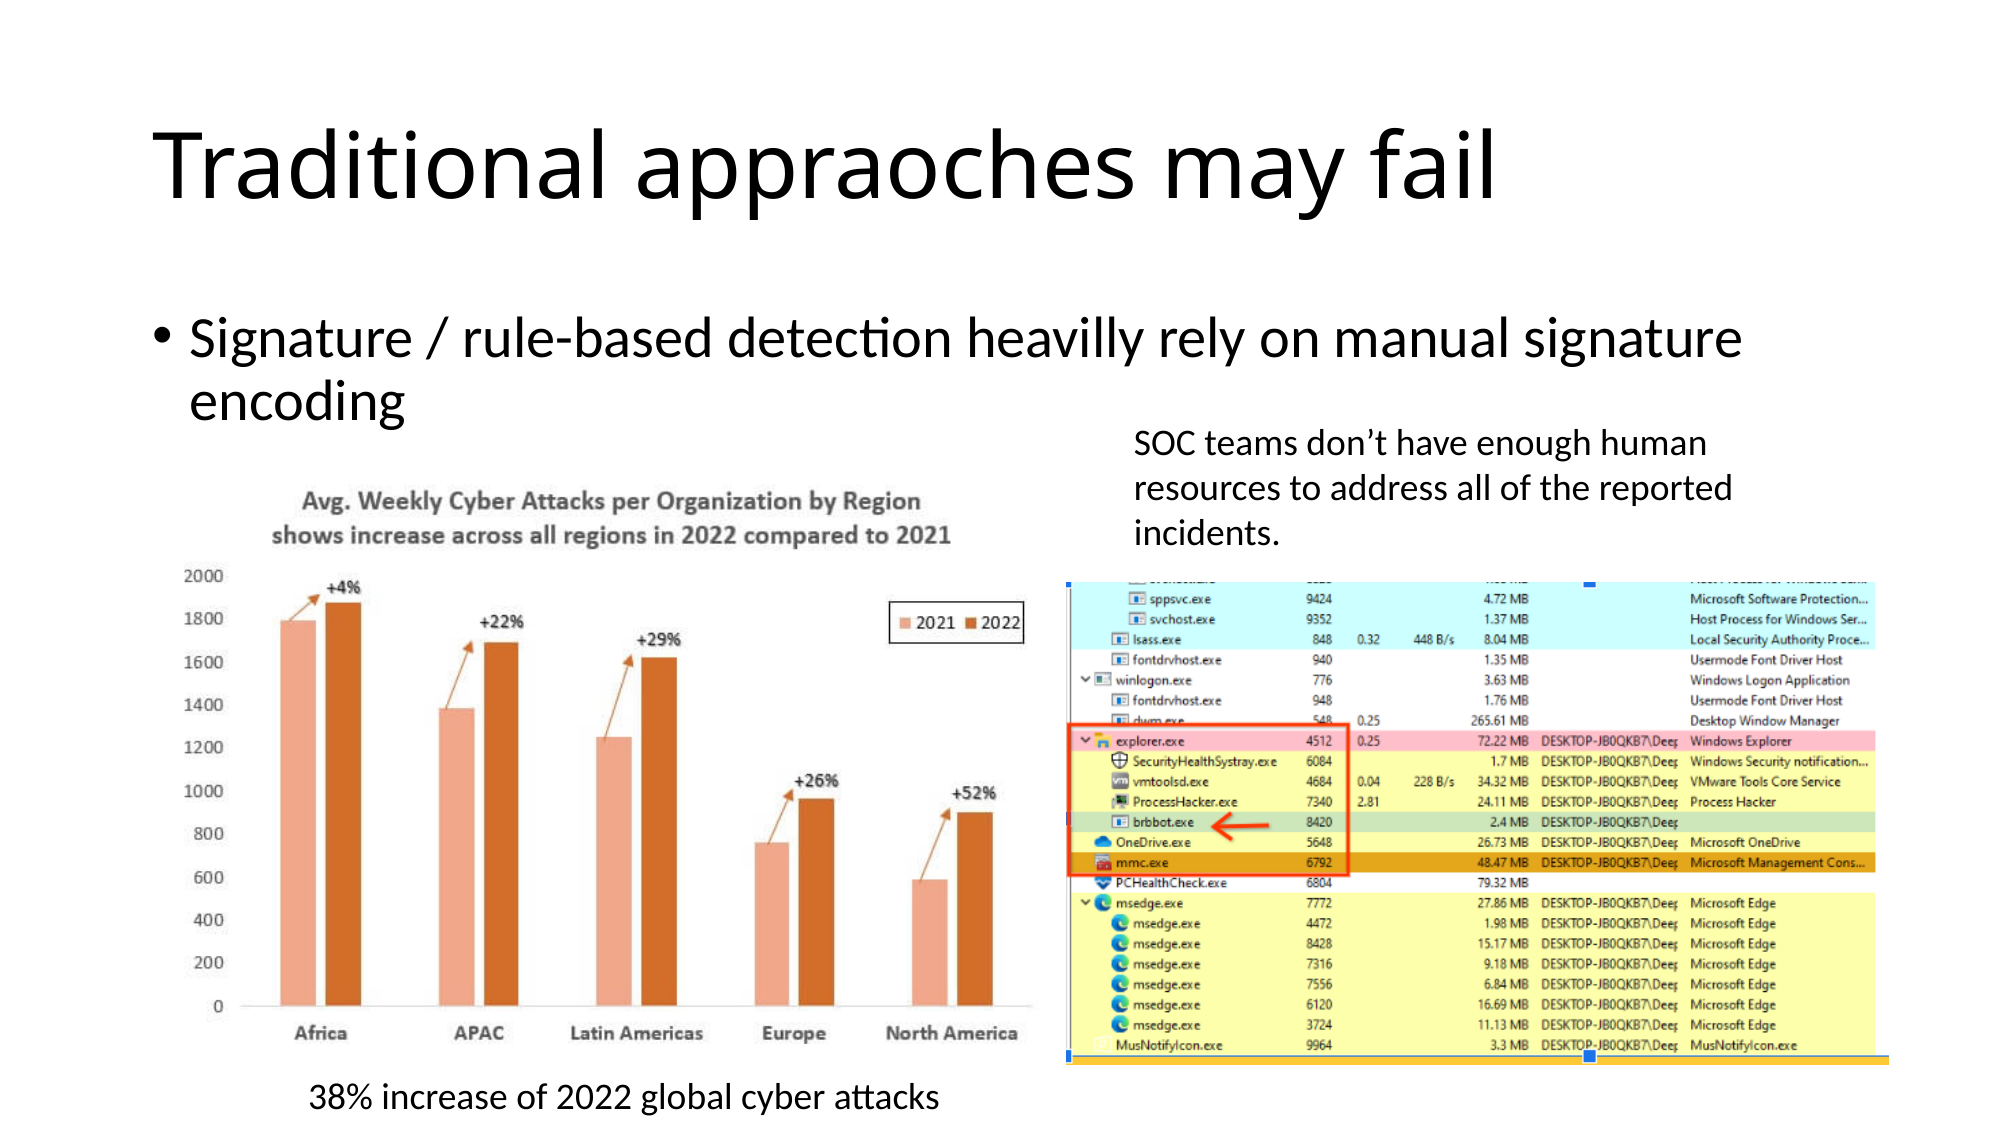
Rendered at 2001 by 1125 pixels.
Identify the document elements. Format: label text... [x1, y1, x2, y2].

title Traditional appraoches may fail [137, 59, 1863, 278]
text_box 38% increase of 2022 global cyber attacks [293, 1066, 967, 1125]
picture [1066, 582, 1889, 1065]
list Signature / rule-based detection heavilly rely on manual signature encoding [137, 299, 1863, 1014]
text_box SOC teams don’t have enough human resources to address all of the reported incidents. [1119, 410, 1792, 561]
picture [163, 463, 1049, 1066]
